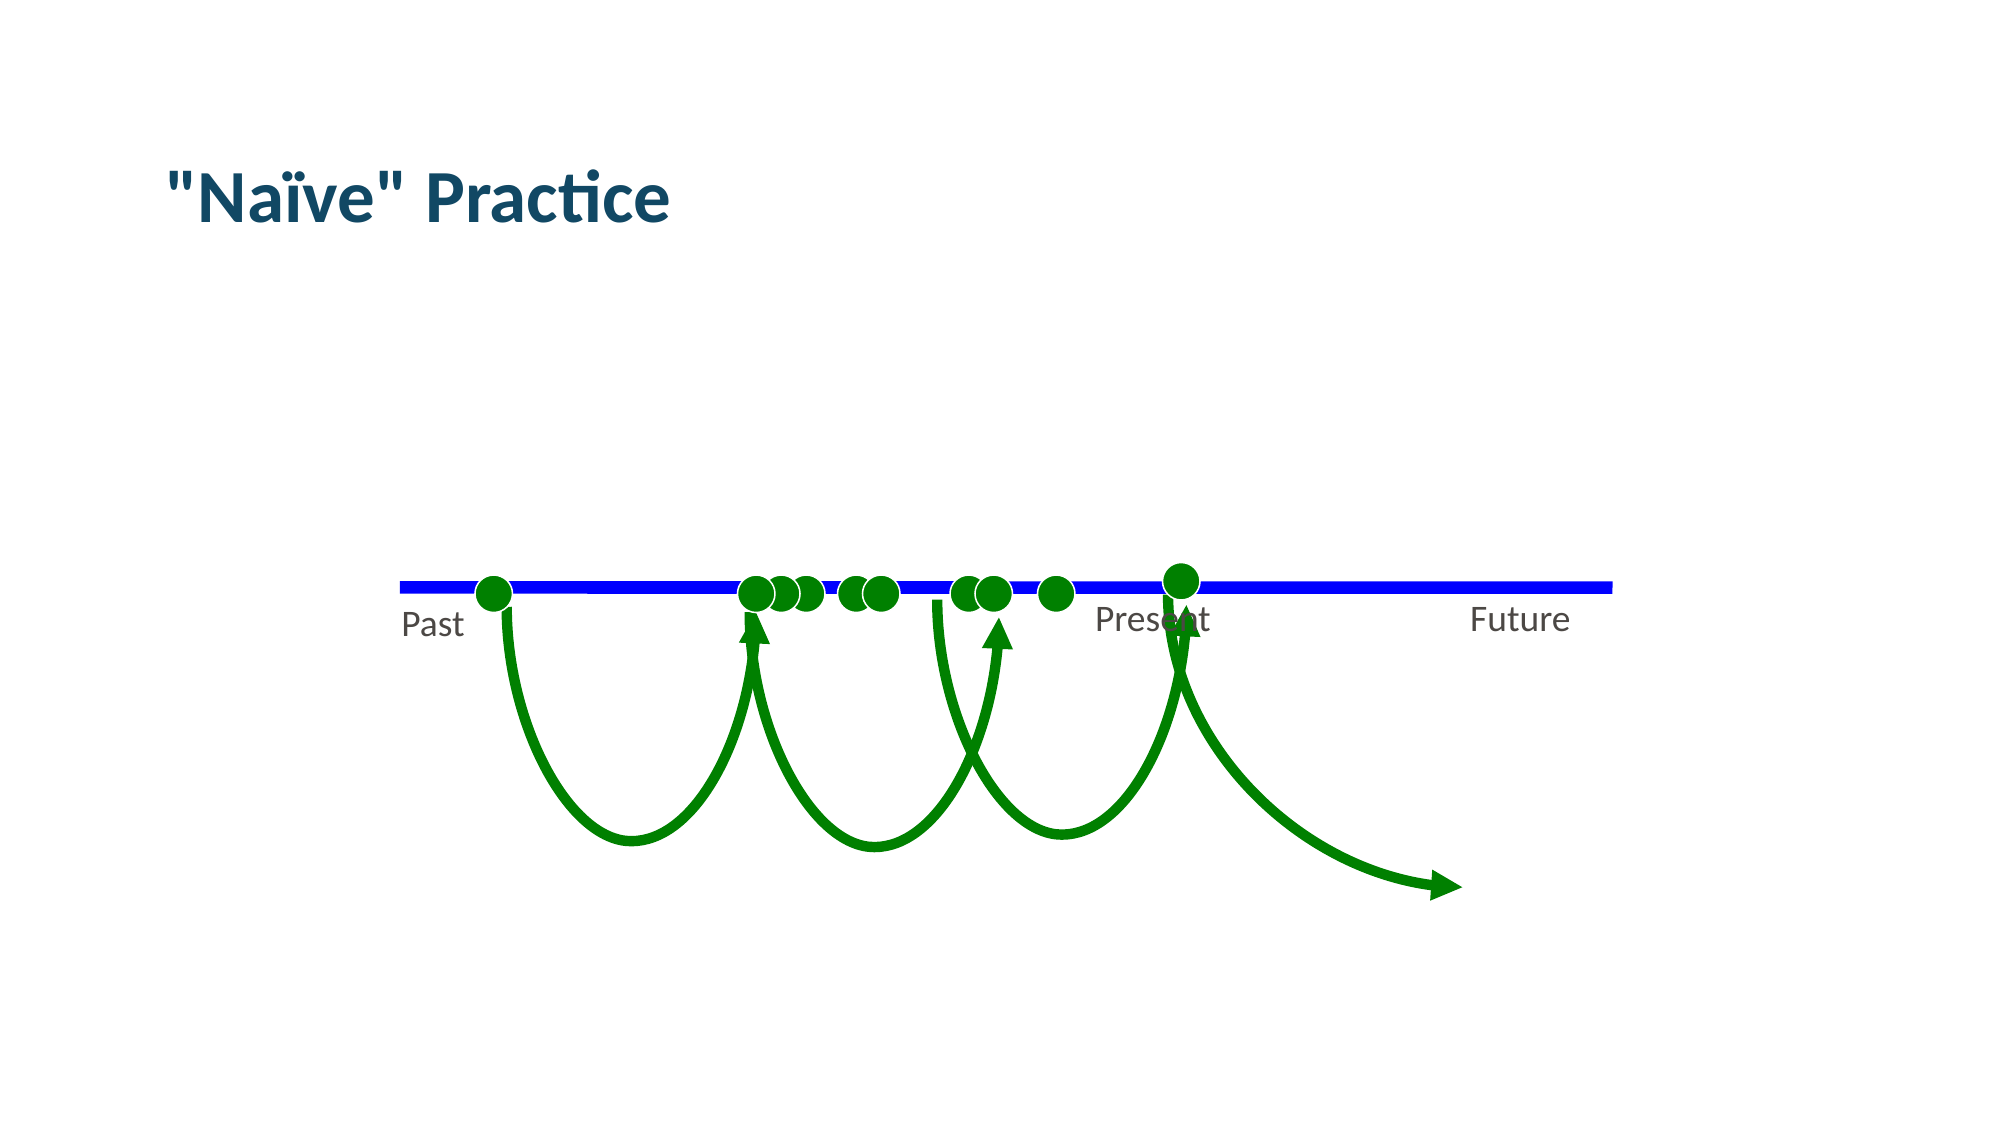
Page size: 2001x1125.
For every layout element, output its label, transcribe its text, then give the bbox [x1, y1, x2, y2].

text_box [1037, 575, 1075, 613]
text_box Present [1088, 587, 1218, 645]
text_box [737, 575, 775, 613]
text_box [769, 575, 801, 613]
text_box [1162, 562, 1200, 587]
title "Naïve" Practice [150, 101, 1500, 296]
text_box Future [1463, 587, 1577, 645]
text_box [837, 575, 869, 613]
text_box [506, 606, 753, 842]
text_box [950, 575, 981, 613]
text_box Past [394, 592, 471, 651]
text_box [794, 575, 826, 613]
text_box [1180, 644, 1463, 894]
text_box [474, 575, 513, 613]
text_box [937, 599, 1185, 835]
text_box [862, 575, 901, 613]
text_box [749, 612, 972, 848]
text_box [975, 575, 1013, 613]
